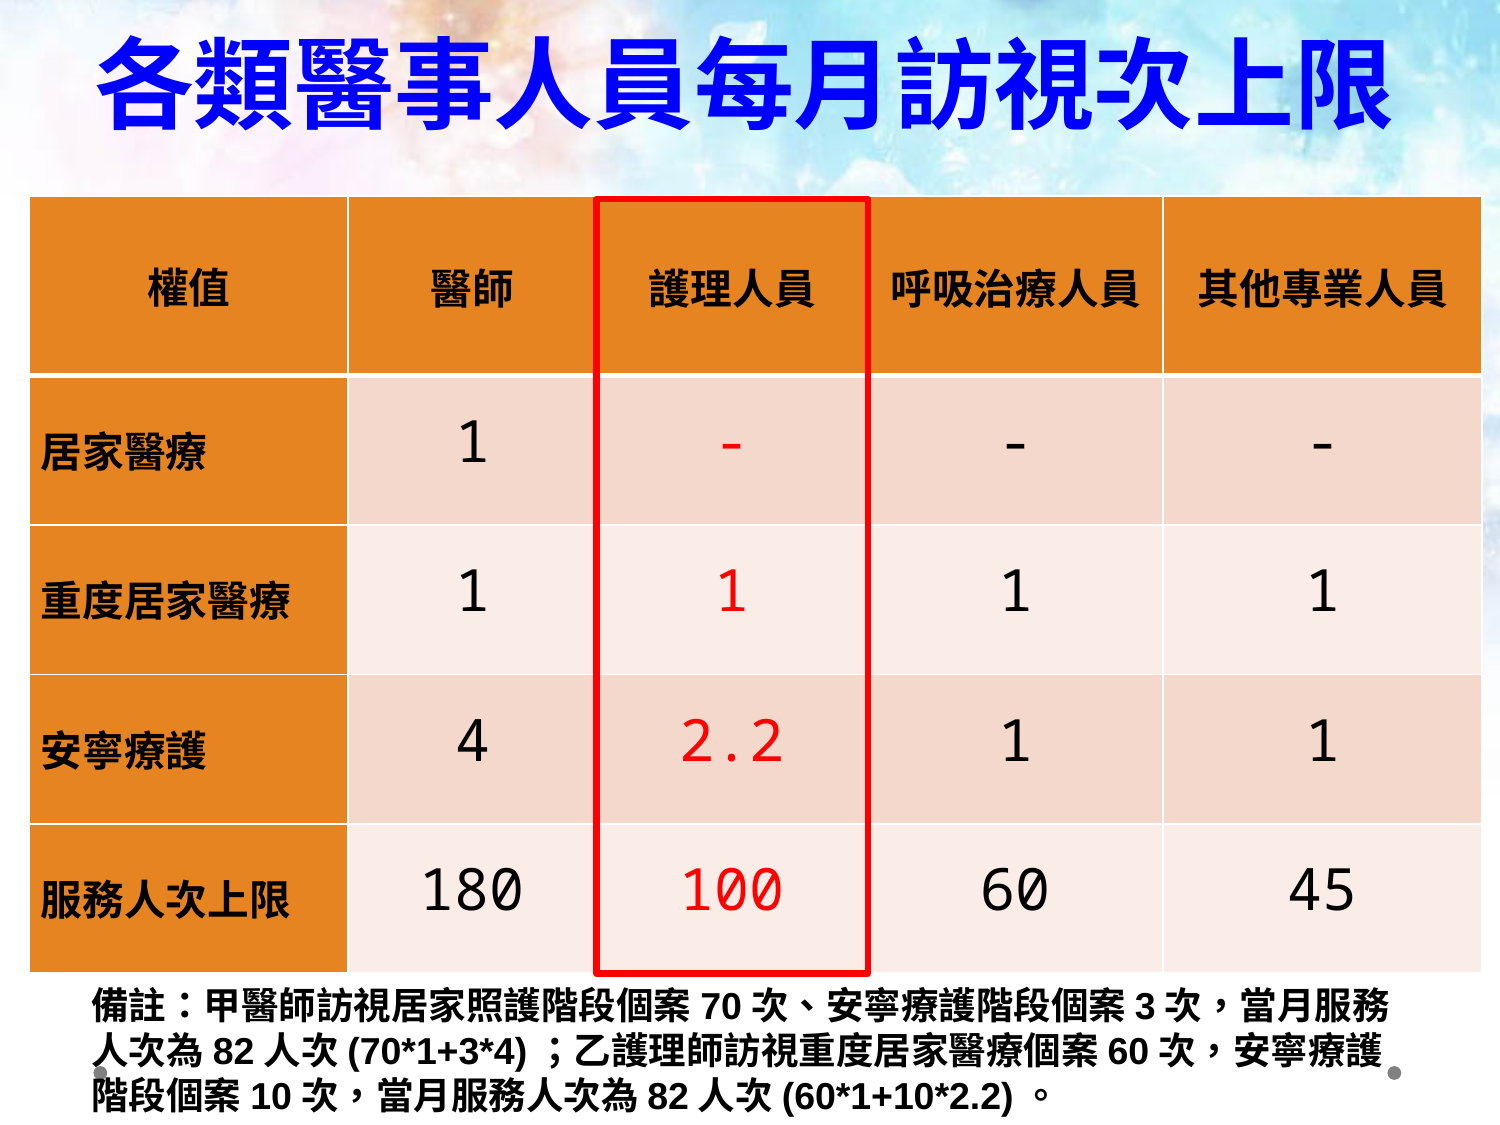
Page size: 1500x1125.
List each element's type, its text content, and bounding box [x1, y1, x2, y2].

table_cell - [870, 378, 1162, 524]
text_box 備註：甲醫師訪視居家照護階段個案70次、安寧療護階段個案3次，當月服務人次為82人次(70*1+3*4)；乙護理師訪視重度居家醫療個案60次，安寧療護階段個案10次，當月服務人次為82人次(60*1+10*2.2)。 [76, 974, 1424, 1125]
table_cell 服務人次上限 [30, 825, 347, 972]
table_cell 180 [349, 825, 594, 972]
table_cell 1 [870, 675, 1162, 823]
table_cell 1 [349, 526, 594, 674]
table_cell 60 [870, 825, 1162, 972]
table_header 醫師 [349, 197, 594, 373]
table_header 呼吸治療人員 [870, 197, 1162, 373]
table_header 權值 [30, 197, 347, 373]
table_cell - [1164, 378, 1481, 524]
table_cell 重度居家醫療 [30, 526, 347, 674]
table_cell 1 [1164, 526, 1481, 674]
table_cell 1 [870, 526, 1162, 674]
picture [0, 0, 1500, 1125]
table_cell 1 [349, 378, 594, 524]
table_cell 45 [1164, 825, 1481, 972]
text_box [594, 197, 870, 974]
table_cell 安寧療護 [30, 675, 347, 823]
table_header 其他專業人員 [1164, 197, 1481, 373]
table_cell 居家醫療 [30, 378, 347, 524]
table_cell 4 [349, 675, 594, 823]
title 各類醫事人員每月訪視次上限 [53, 19, 1436, 149]
table_cell 1 [1164, 675, 1481, 823]
